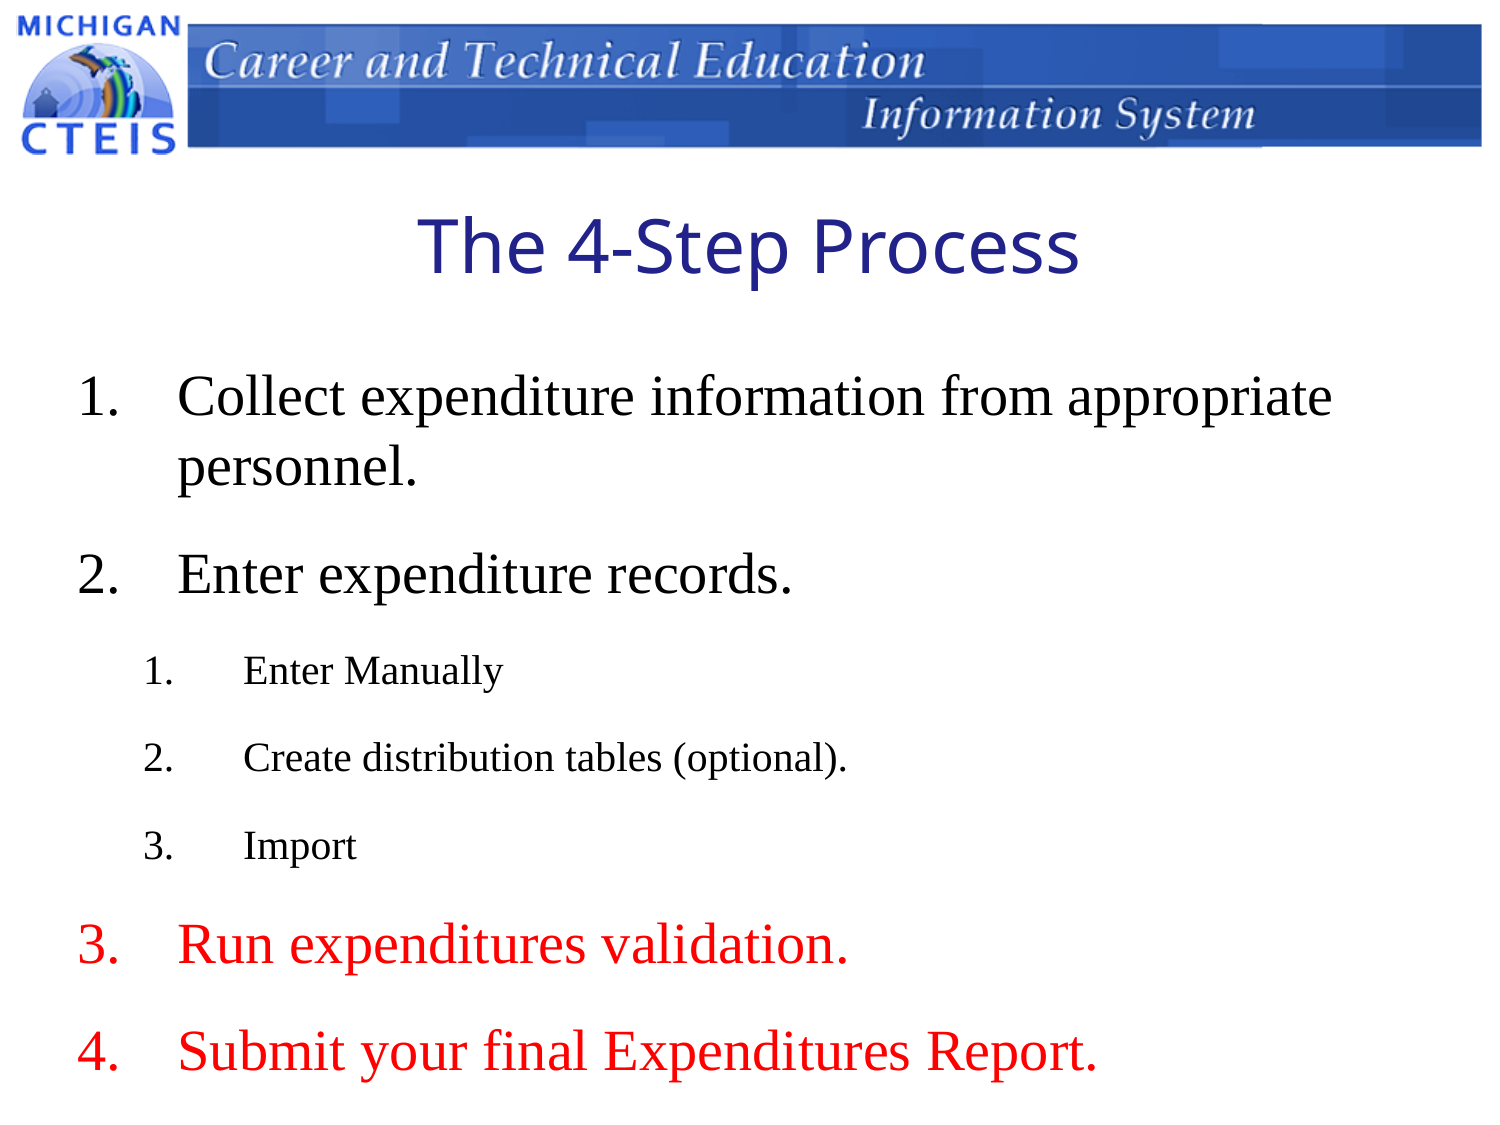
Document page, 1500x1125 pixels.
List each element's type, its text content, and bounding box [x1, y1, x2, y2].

picture [9, 15, 1491, 155]
title The 4-Step Process [112, 149, 1388, 338]
list Collect expenditure information from appropriate personnel. Enter expenditure records. Enter Manually Create distribution tables (optional). Import Run expenditures validation. Submit your final Expenditures Report. [62, 350, 1425, 1075]
